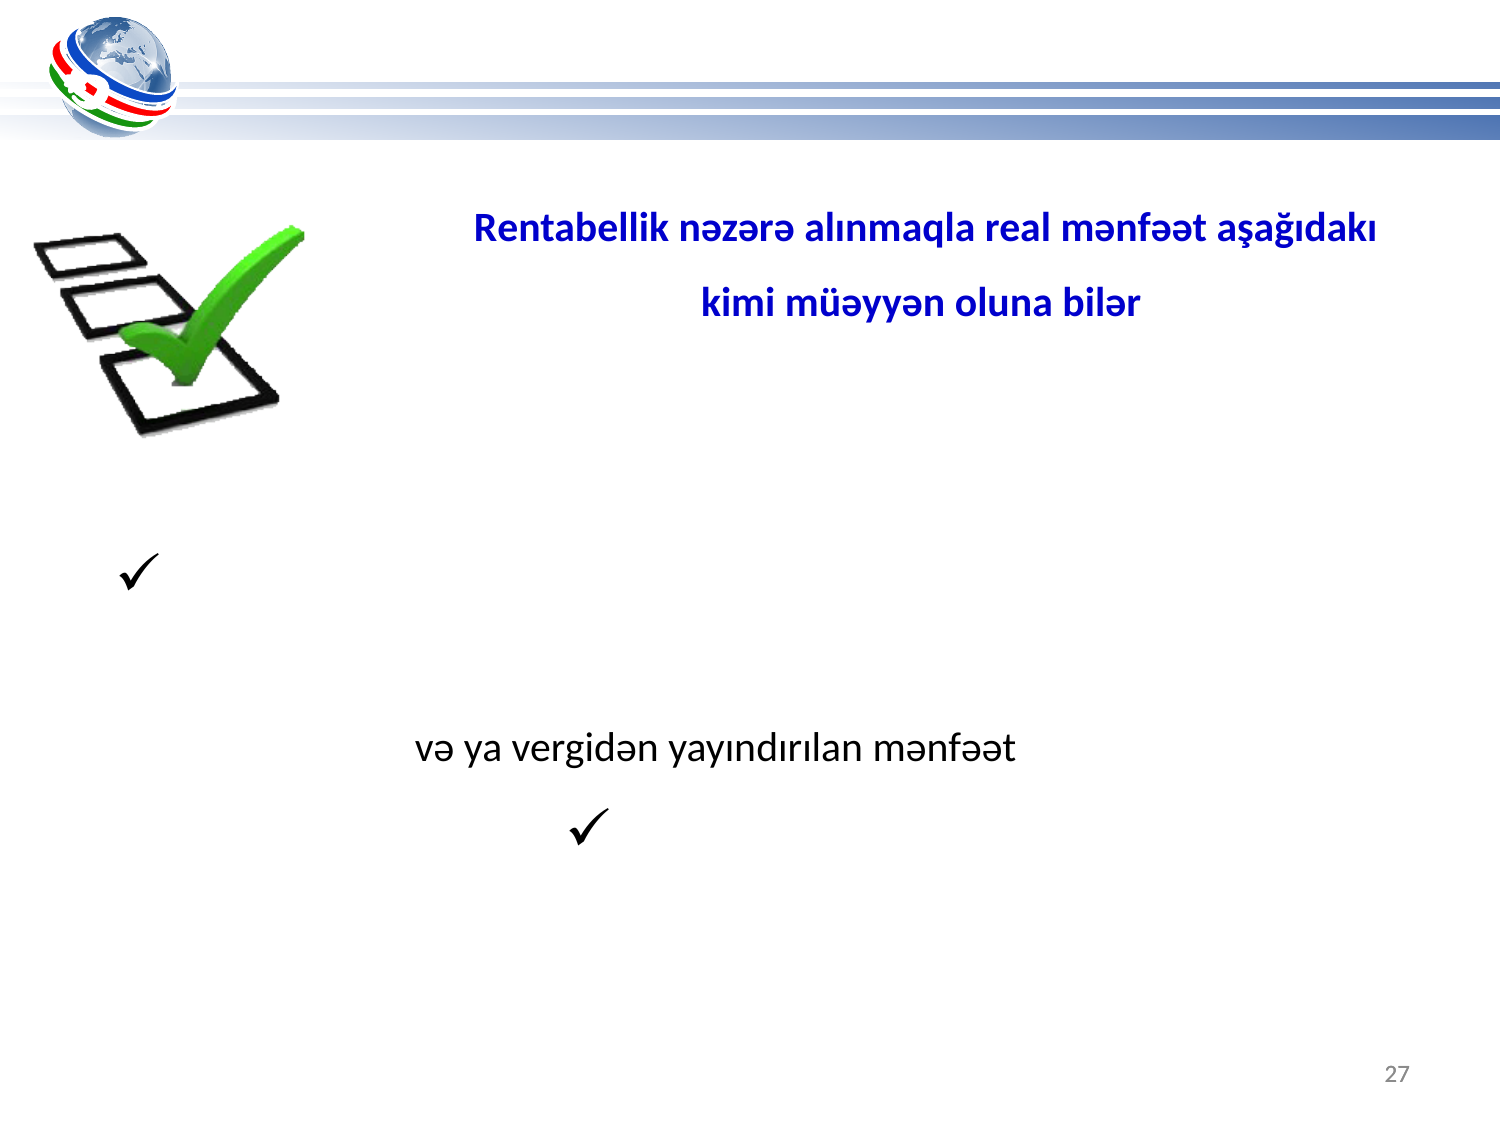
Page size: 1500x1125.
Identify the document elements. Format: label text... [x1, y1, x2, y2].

text_box Rentabellik nəzərə alınmaqla real mənfəət aşağıdakı kimi müəyyən oluna bilər [435, 167, 1417, 333]
text_box [52, 177, 1459, 1076]
picture [29, 222, 308, 445]
